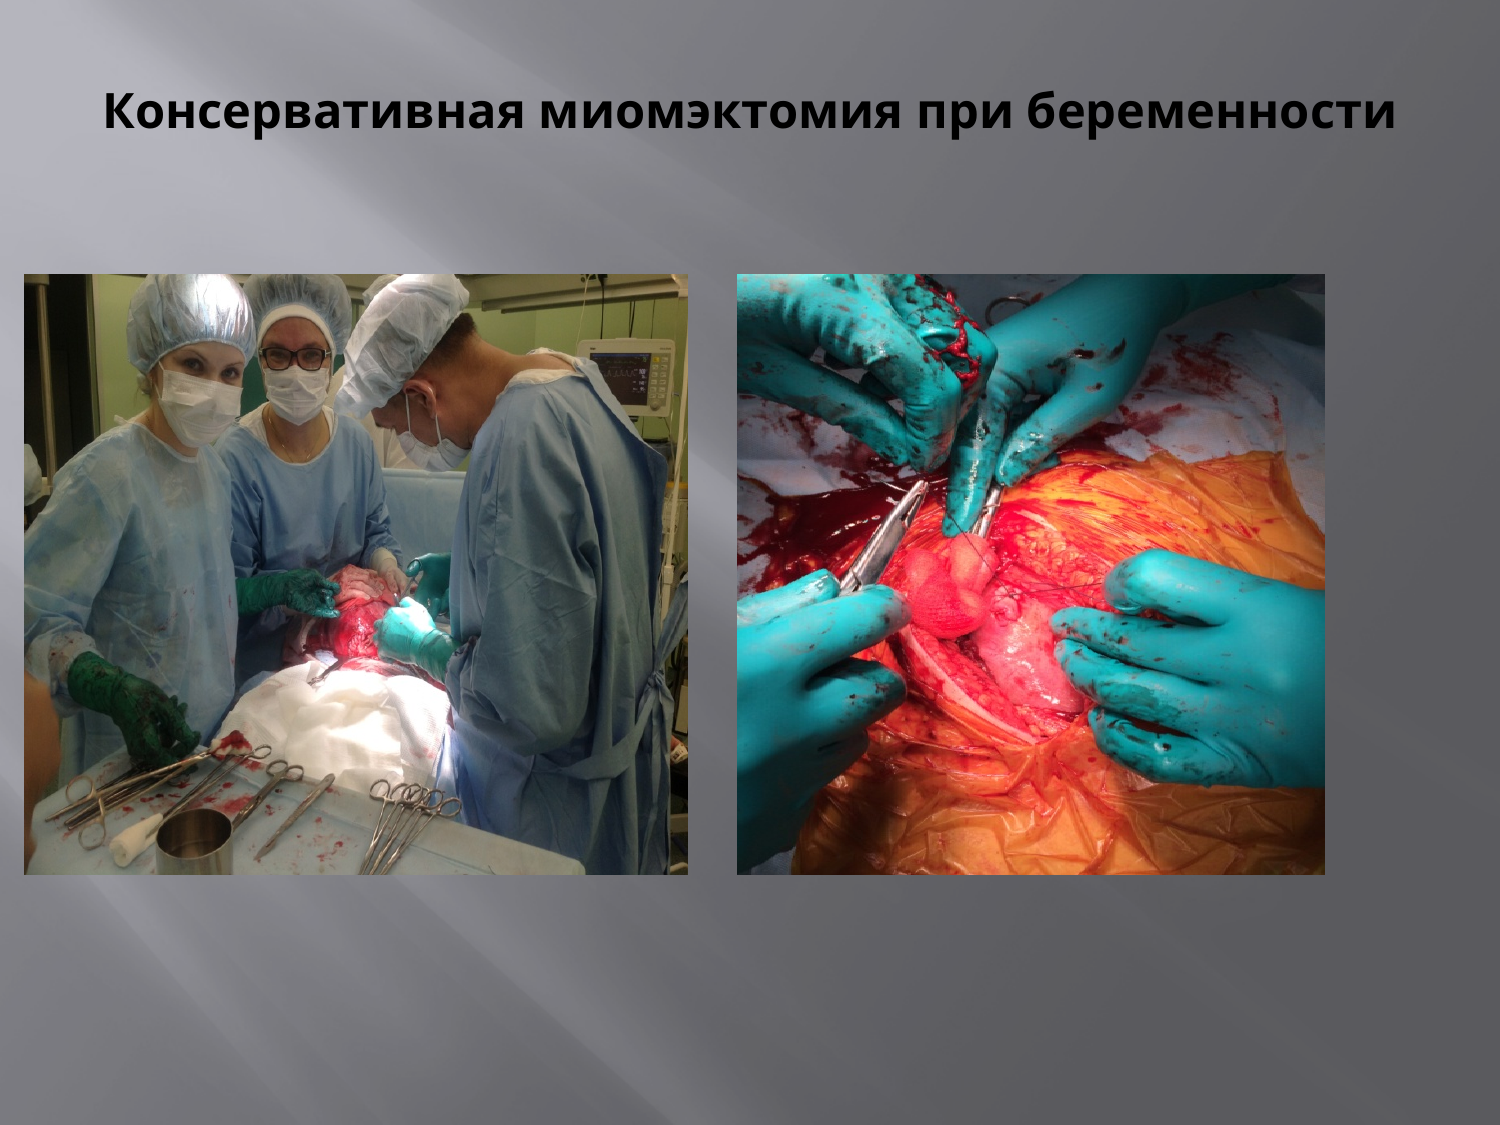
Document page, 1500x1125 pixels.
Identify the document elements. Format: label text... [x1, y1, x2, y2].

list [24, 274, 688, 876]
title Консервативная миомэктомия при беременности [75, 45, 1425, 233]
picture [737, 274, 1326, 876]
